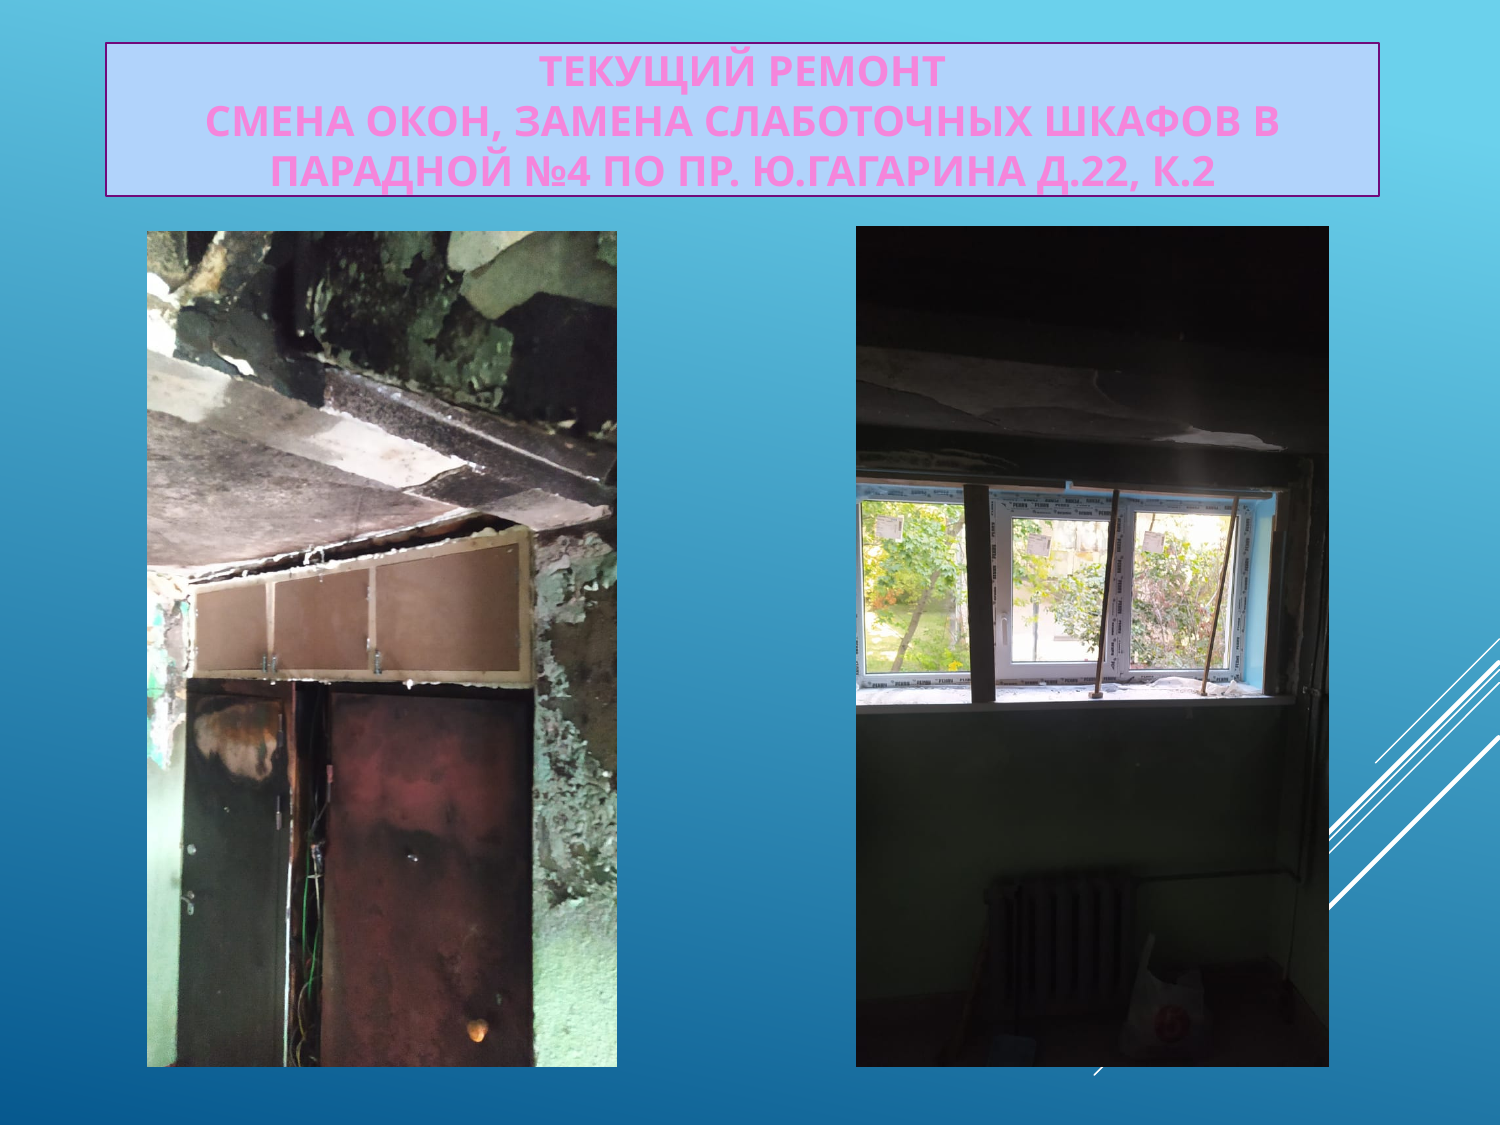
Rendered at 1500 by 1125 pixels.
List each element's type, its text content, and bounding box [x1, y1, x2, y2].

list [856, 226, 1329, 1068]
picture [147, 231, 617, 1068]
title Текущий ремонт смена окон, замена слаботочных шкафов в парадной №4 по пр. Ю.Гагарина д.22, к.2 [105, 42, 1380, 197]
